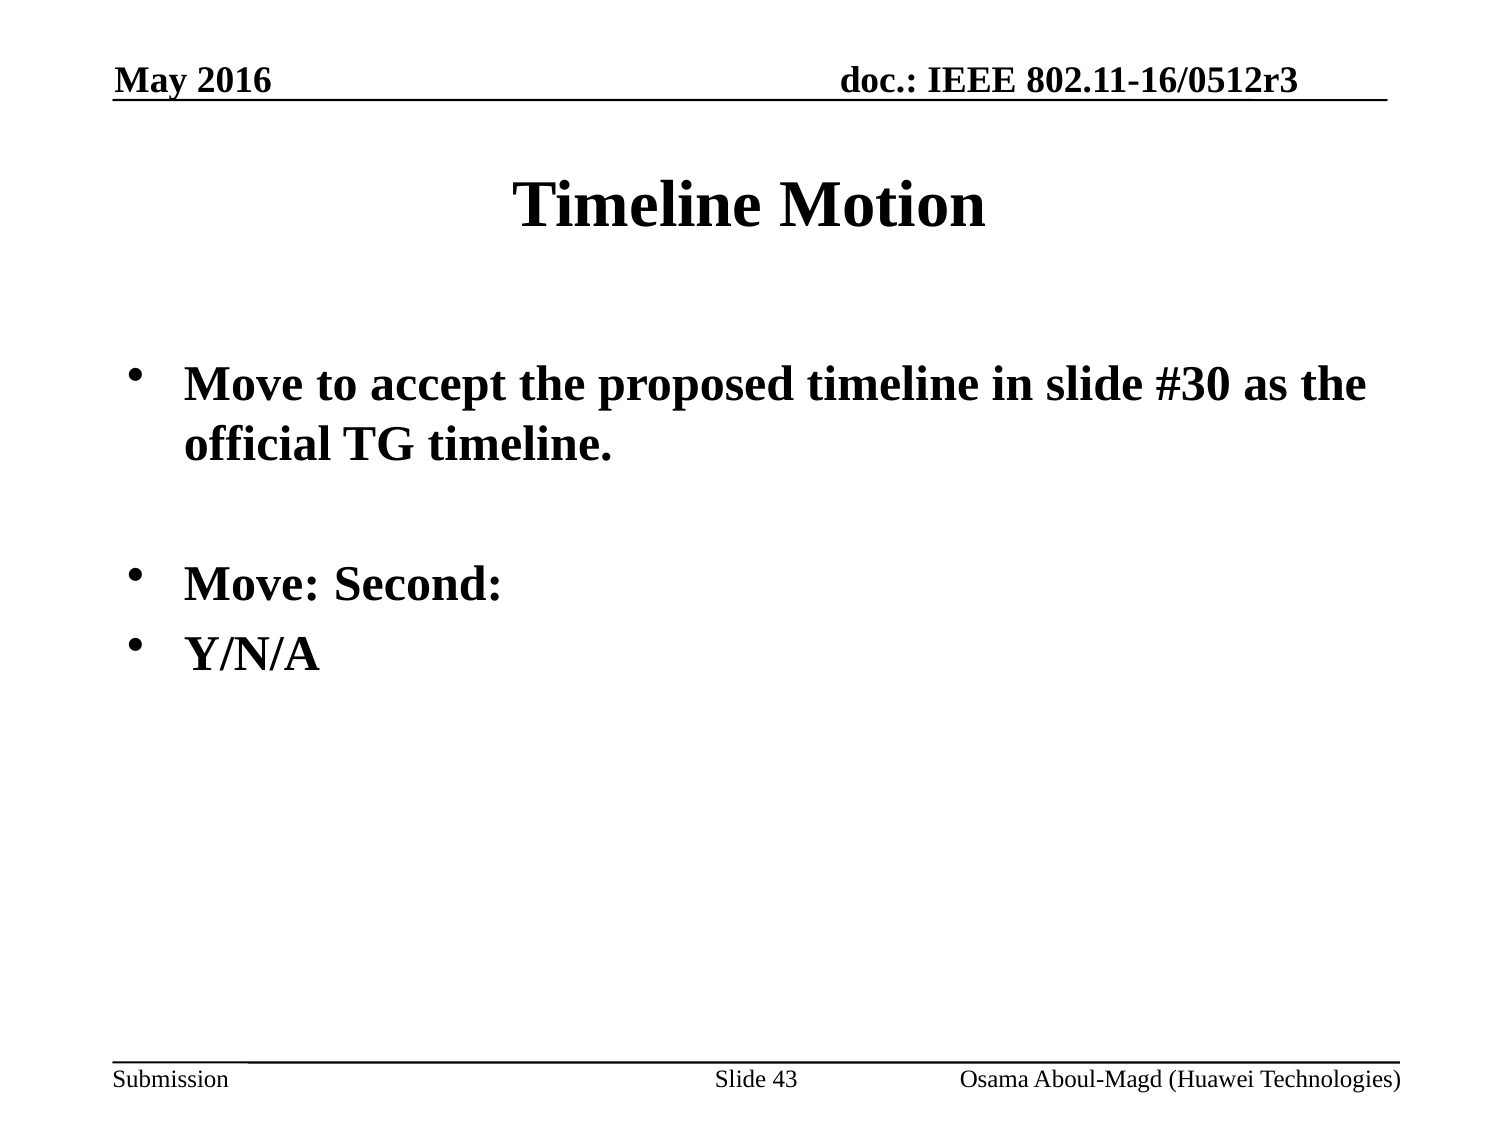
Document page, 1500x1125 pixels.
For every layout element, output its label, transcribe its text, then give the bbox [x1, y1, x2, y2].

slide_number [114, 54, 309, 101]
list Move to accept the proposed timeline in slide #30 as the official TG timeline. Move: Second: Y/N/A [112, 342, 1388, 1018]
slide_number Slide 43 [712, 1061, 800, 1093]
title Timeline Motion [112, 112, 1388, 288]
footer Osama Aboul-Magd (Huawei Technologies) [831, 1061, 1402, 1093]
